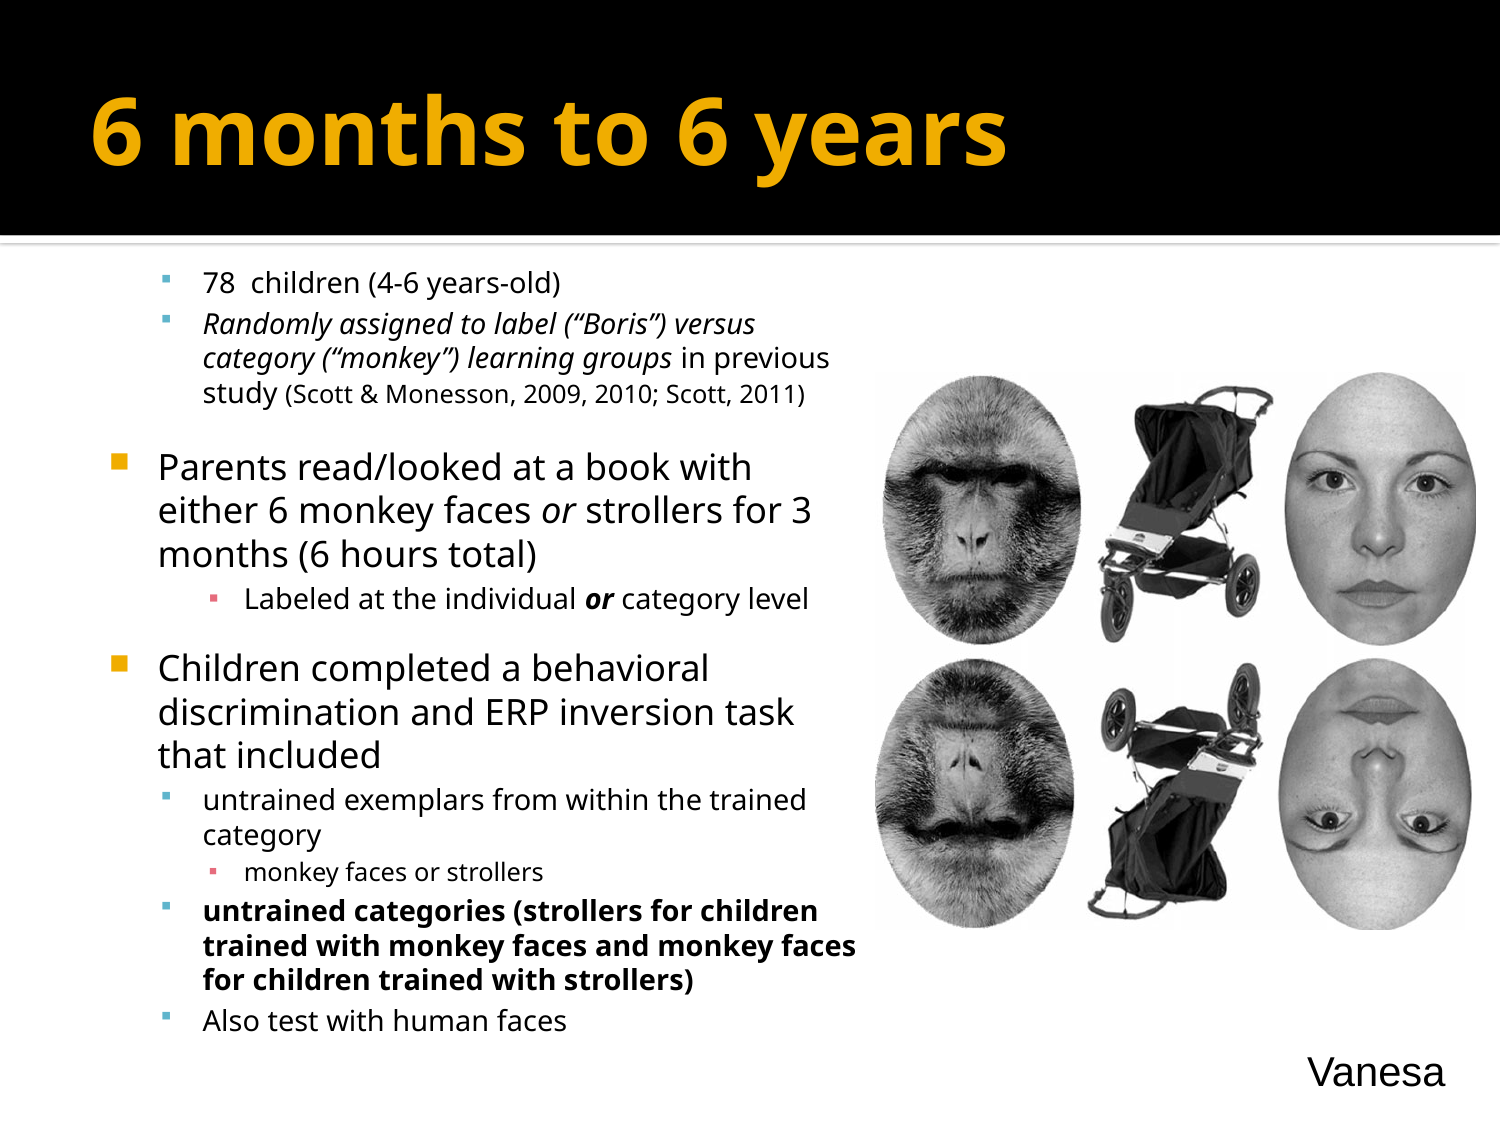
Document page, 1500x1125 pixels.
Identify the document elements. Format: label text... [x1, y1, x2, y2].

list 78 children (4-6 years-old) Randomly assigned to label (“Boris”) versus category (“monkey”) learning groups in previous study (Scott & Monesson, 2009, 2010; Scott, 2011) Parents read/looked at a book with either 6 monkey faces or strollers for 3 months (6 hours total) Labeled at the individual or category level Children completed a behavioral discrimination and ERP inversion task that included untrained exemplars from within the trained category monkey faces or strollers untrained categories (strollers for children trained with monkey faces and monkey faces for children trained with strollers) Also test with human faces [75, 249, 875, 1050]
picture [874, 372, 1476, 930]
title 6 months to 6 years [75, 24, 1425, 231]
footer Vanesa [549, 1012, 1454, 1095]
